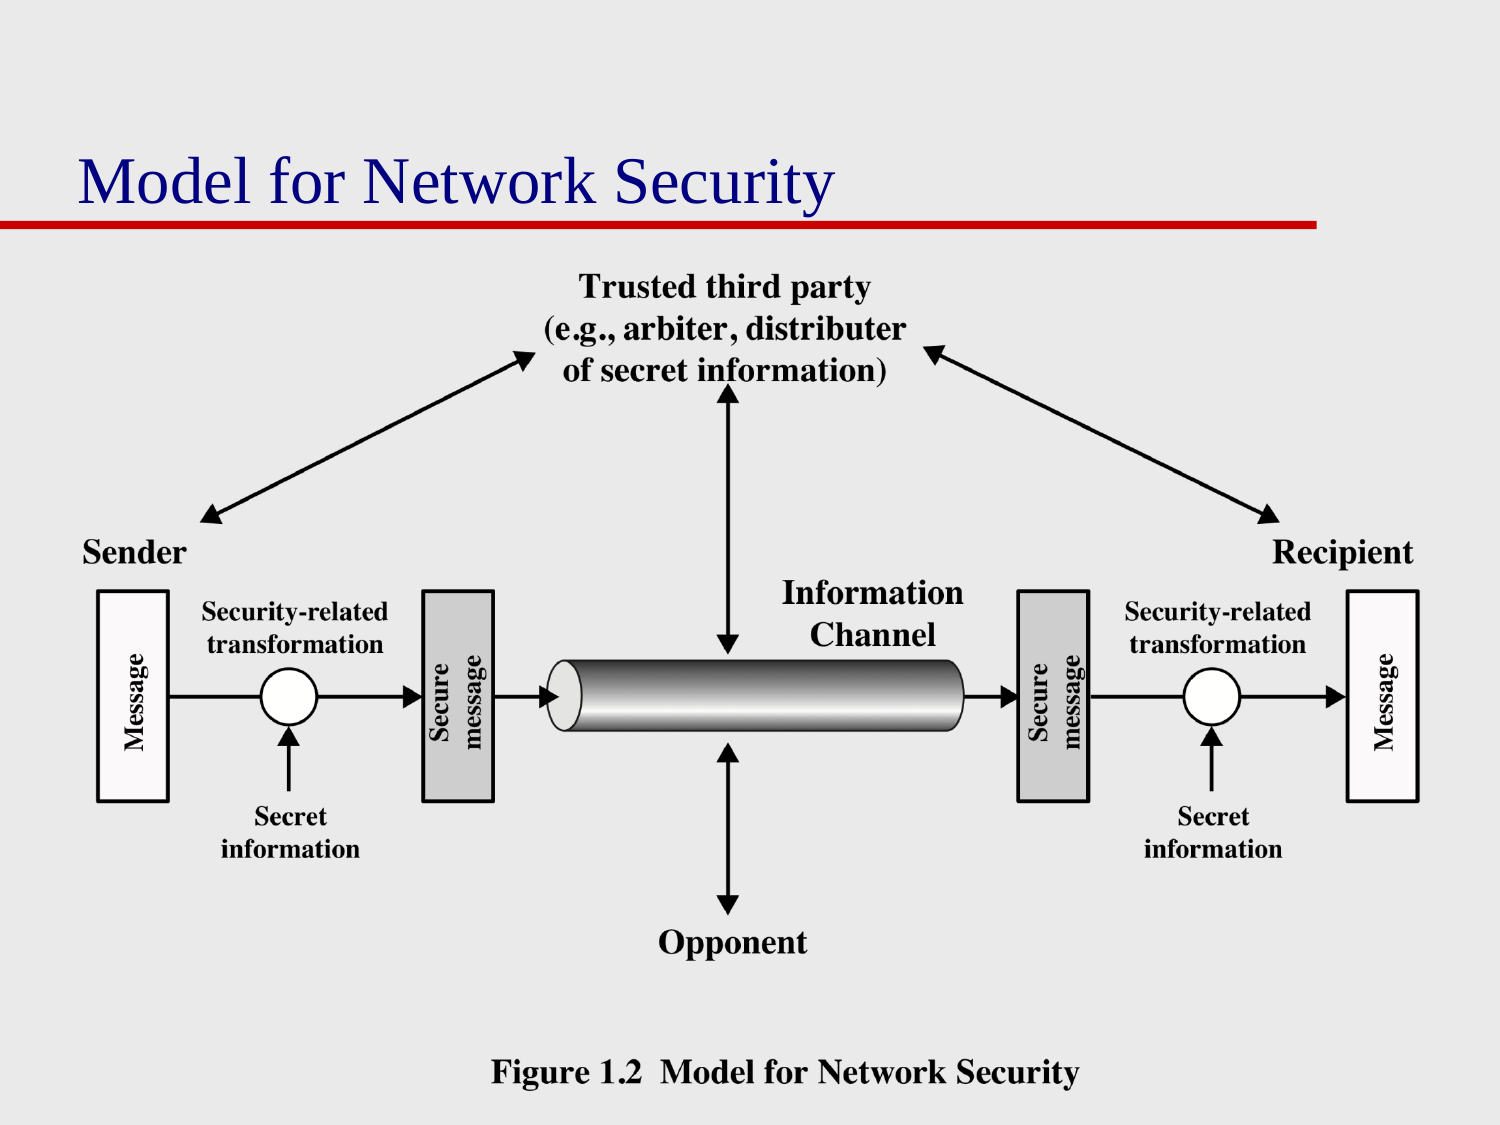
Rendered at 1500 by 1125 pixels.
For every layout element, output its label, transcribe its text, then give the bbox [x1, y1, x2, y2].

picture [0, 228, 1499, 1125]
title Model for Network Security [62, 43, 1338, 226]
